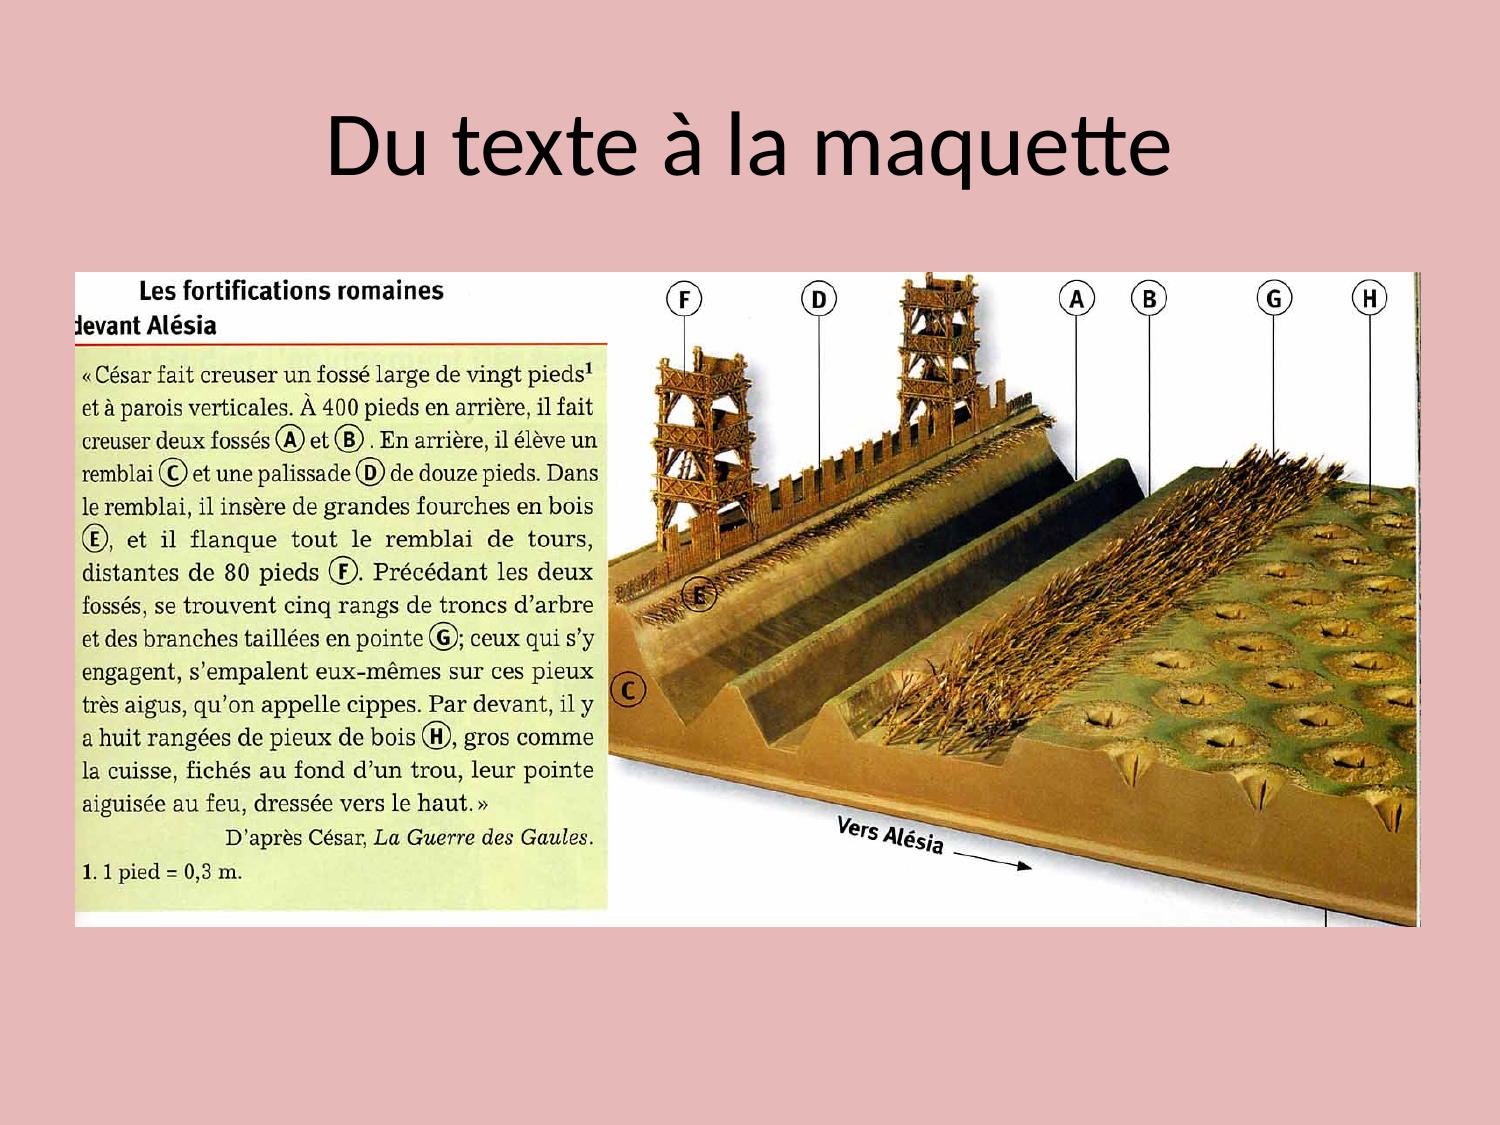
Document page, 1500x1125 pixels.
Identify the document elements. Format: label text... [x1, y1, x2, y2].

title Du texte à la maquette [75, 45, 1425, 233]
picture [74, 272, 1421, 927]
